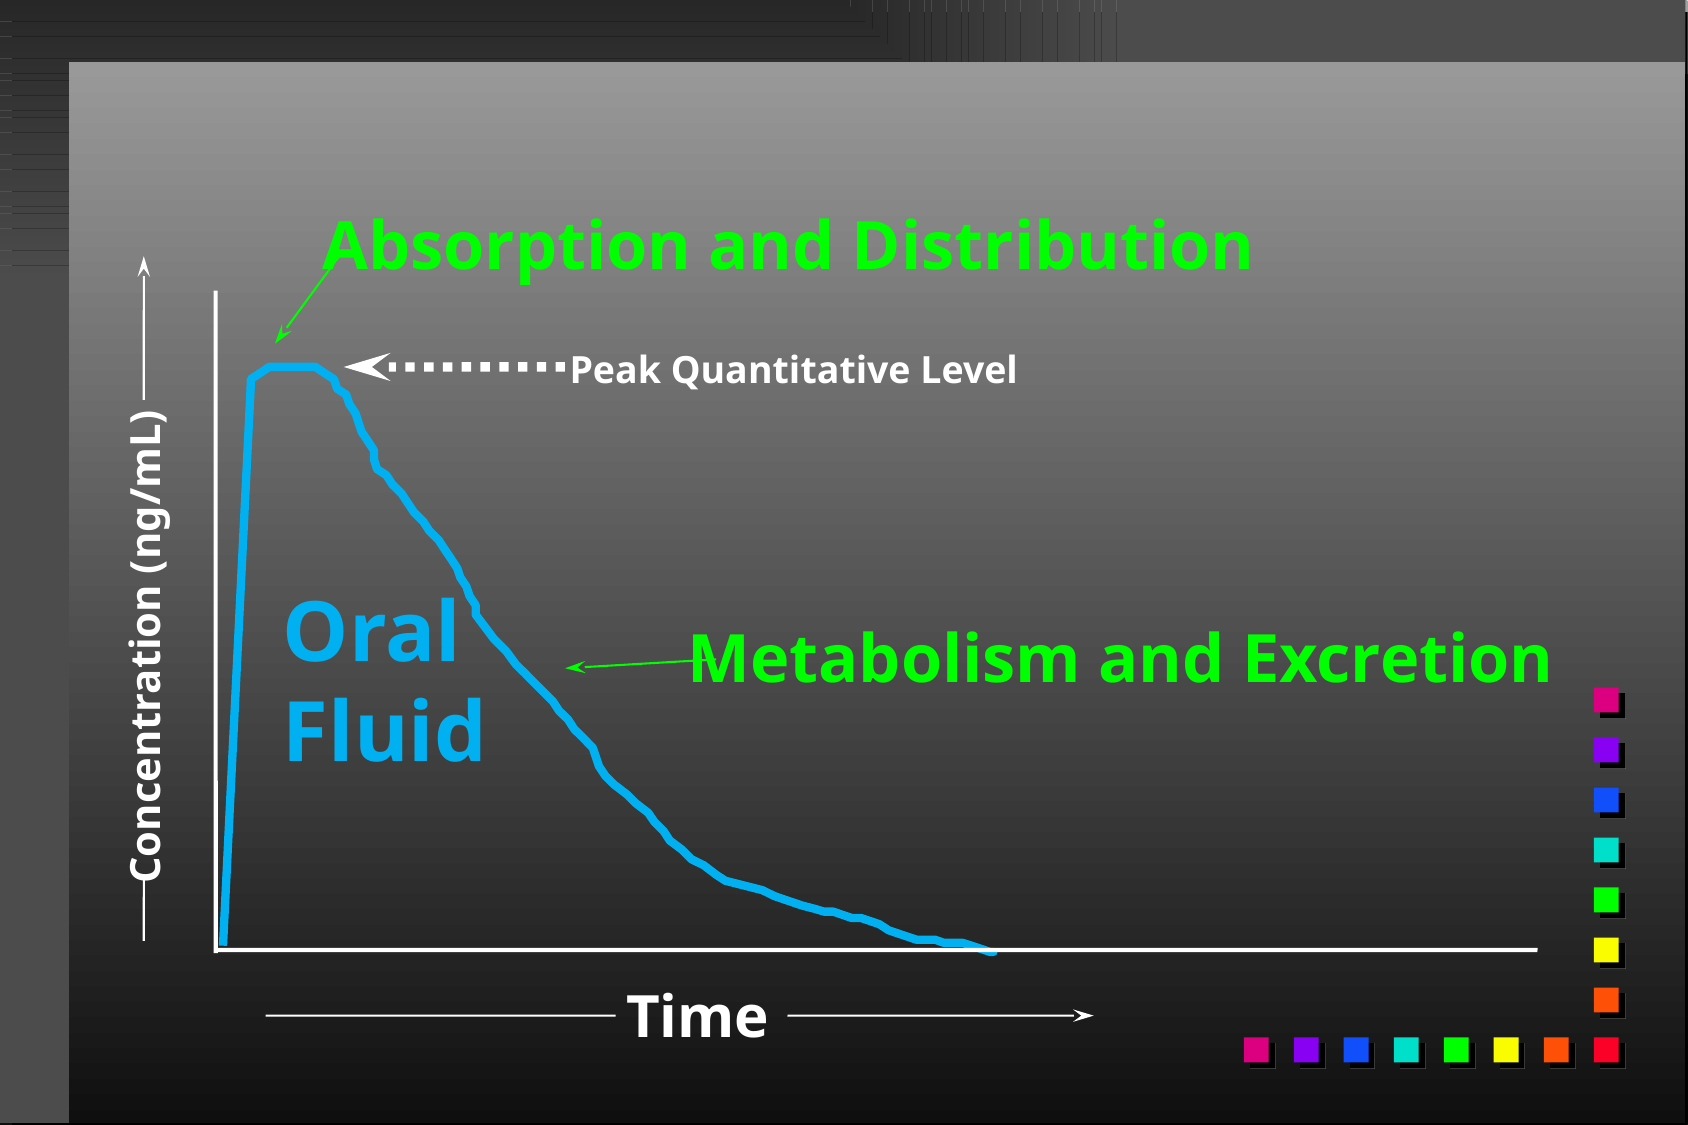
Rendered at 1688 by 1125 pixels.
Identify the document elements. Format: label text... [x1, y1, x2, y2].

text_box [1073, 1009, 1094, 1022]
text_box Time [610, 971, 785, 1057]
text_box [350, 360, 365, 365]
text_box Absorption and Distribution [307, 195, 1271, 291]
text_box Concentration (ng/mL) [111, 394, 177, 899]
text_box [137, 256, 151, 277]
text_box Metabolism and Excretion [999, 608, 1570, 704]
text_box [274, 323, 293, 344]
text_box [222, 366, 994, 953]
text_box Peak Quantitative Level [554, 339, 1034, 399]
